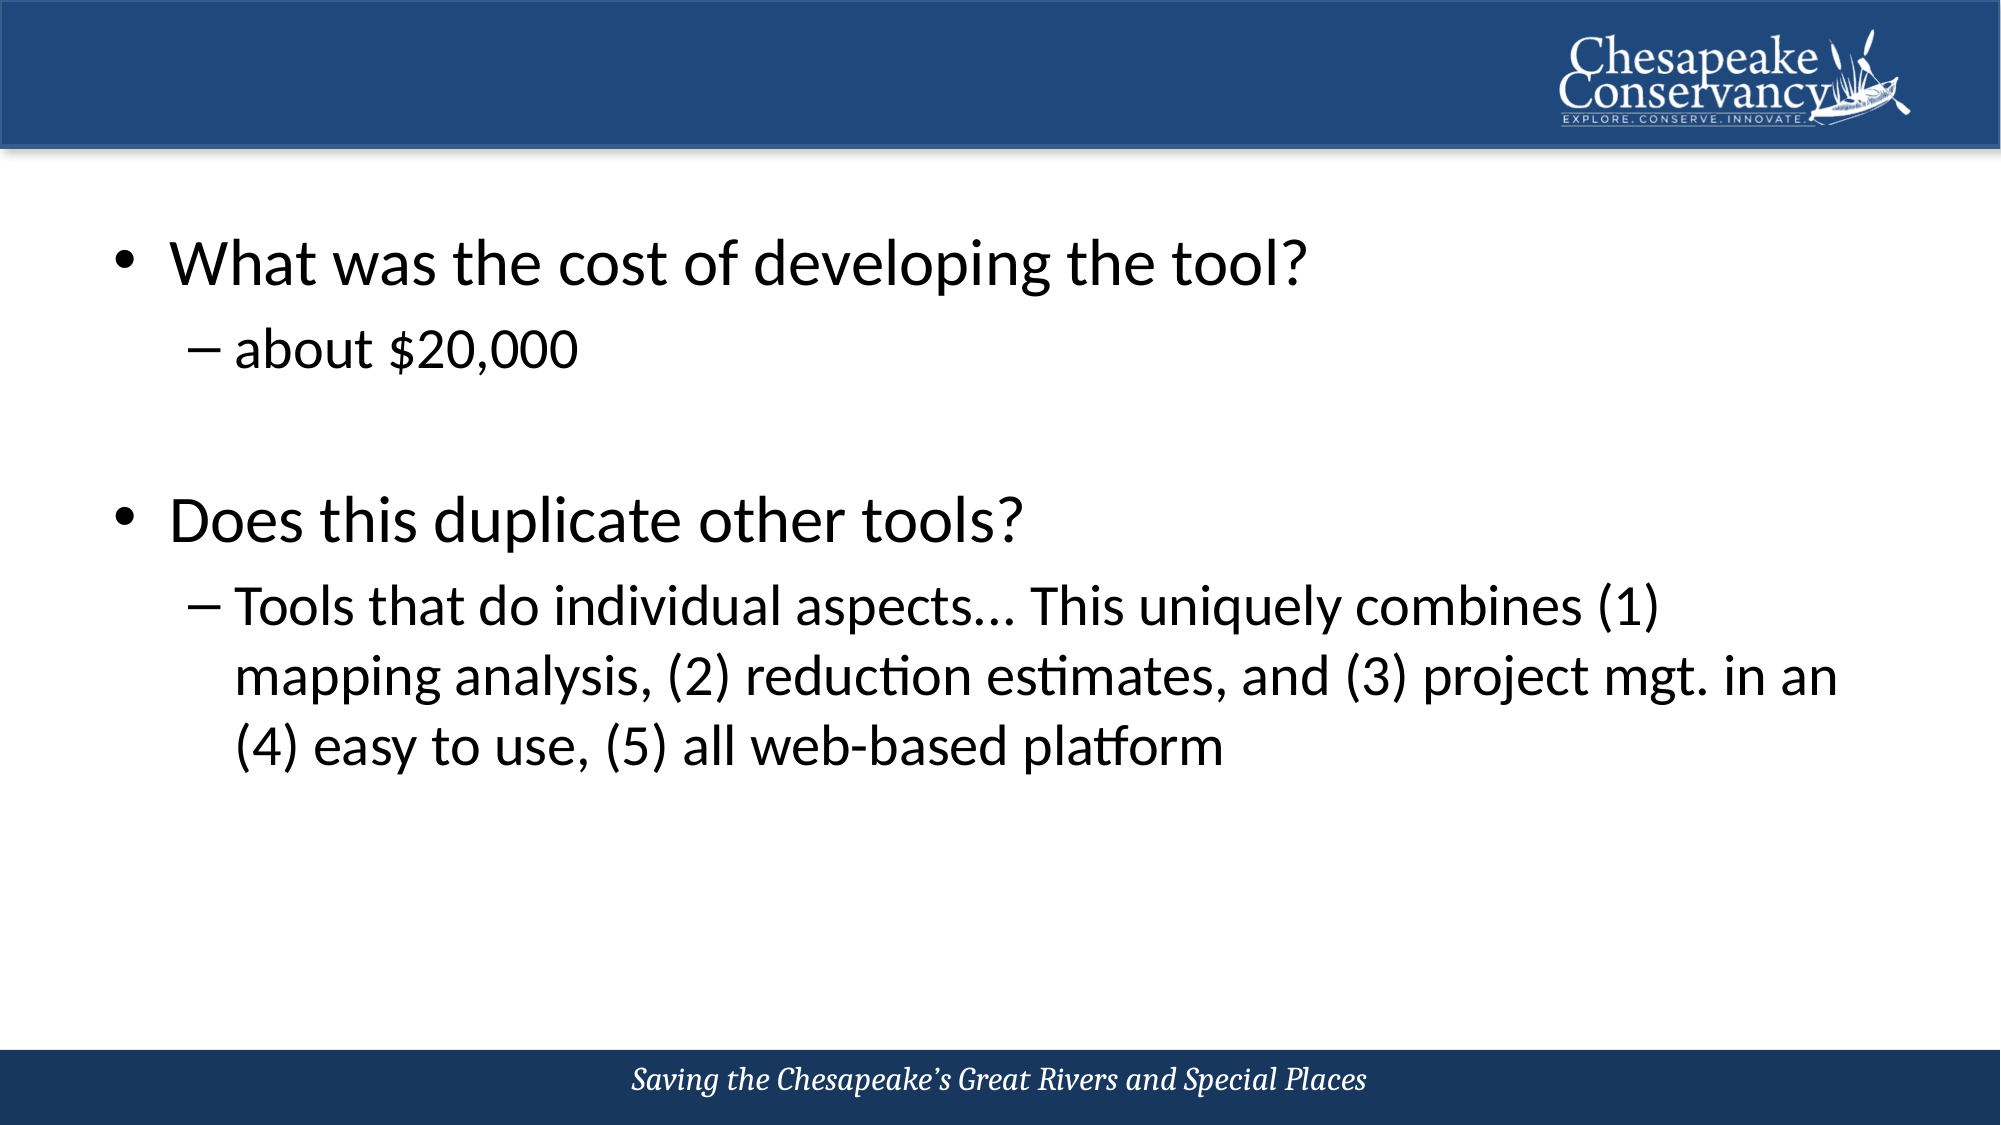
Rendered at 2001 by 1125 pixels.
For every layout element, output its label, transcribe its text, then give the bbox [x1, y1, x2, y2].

text_box What was the cost of developing the tool? about $20,000 Does this duplicate other tools? Tools that do individual aspects... This uniquely combines (1) mapping analysis, (2) reduction estimates, and (3) project mgt. in an (4) easy to use, (5) all web-based platform [98, 211, 1873, 952]
picture [1535, 16, 1935, 138]
